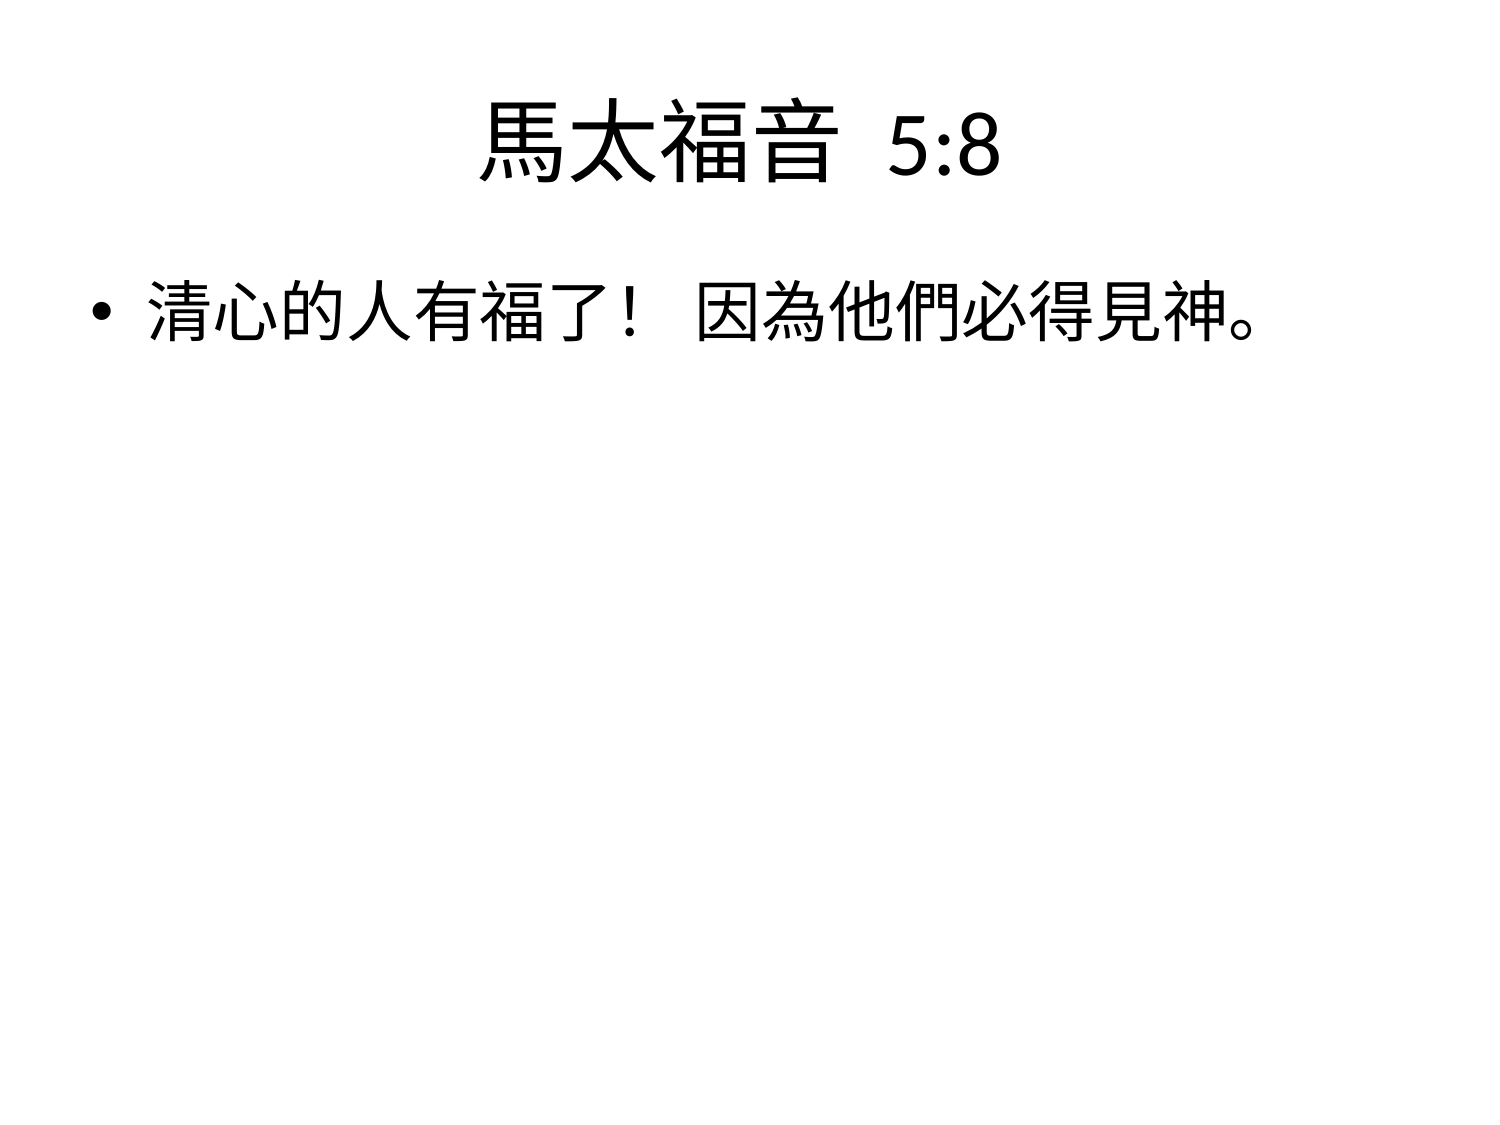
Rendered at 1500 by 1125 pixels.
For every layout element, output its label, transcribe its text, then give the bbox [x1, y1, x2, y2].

title 馬太福音‬ ‭5:8‬ [75, 45, 1425, 233]
list 清心的人有福了！ 因為他們必得見神。 [75, 262, 1425, 1005]
